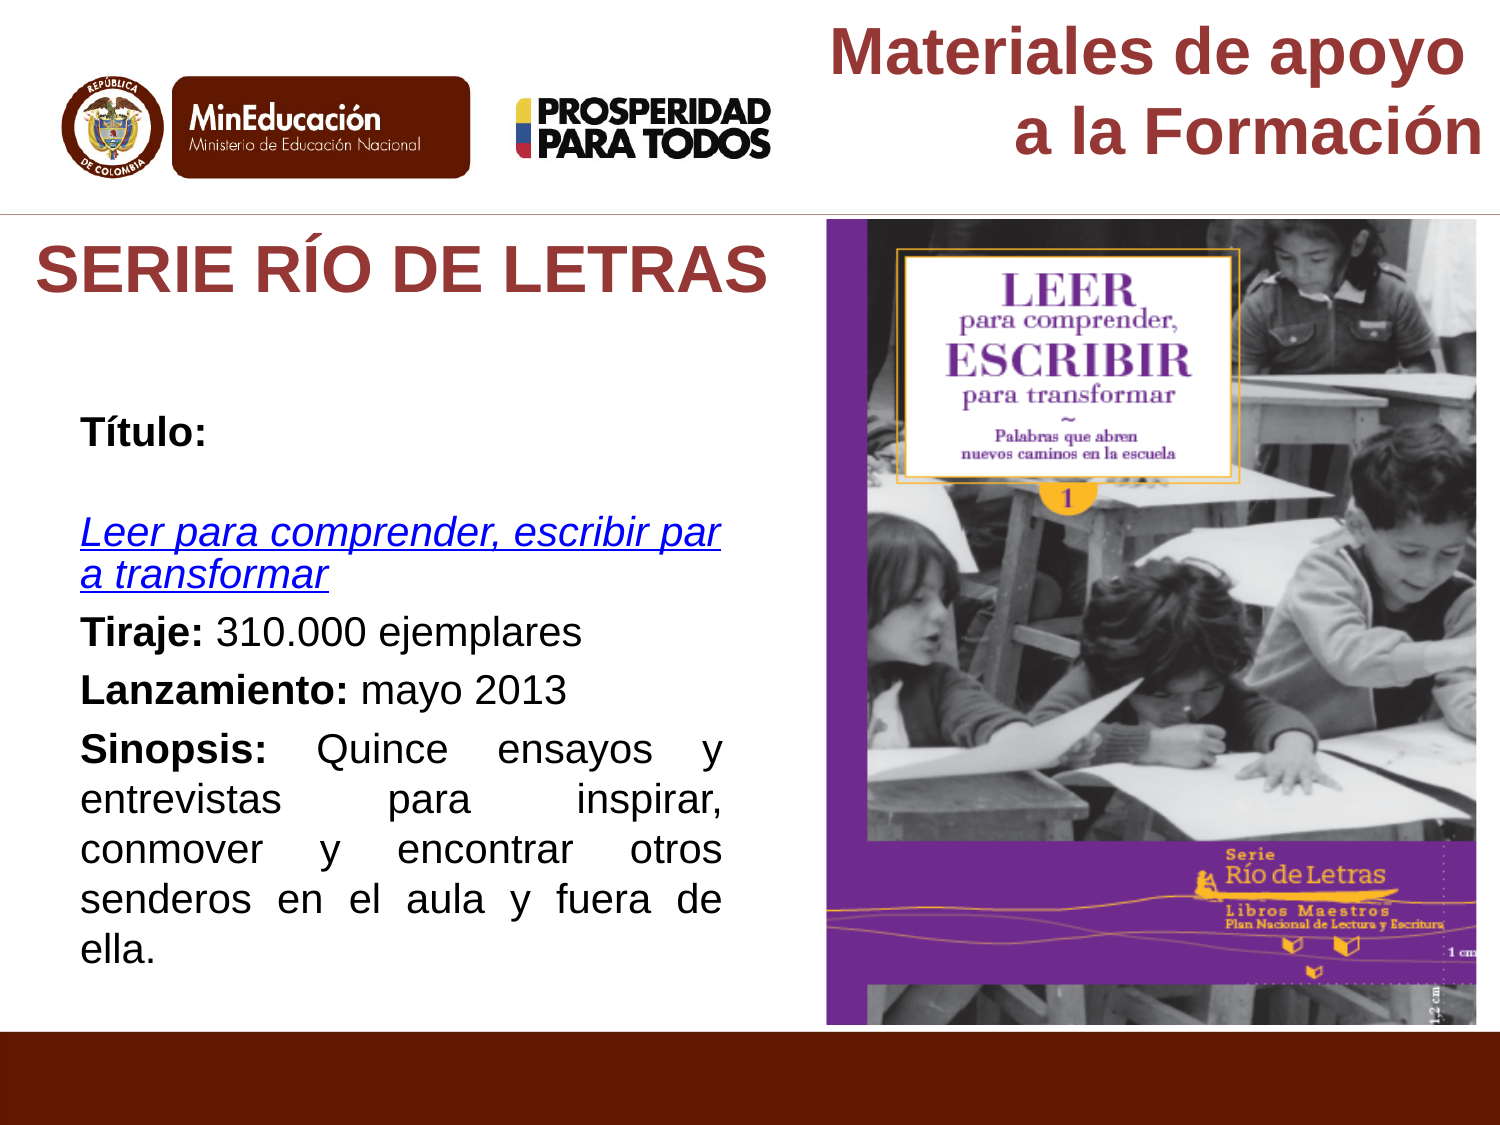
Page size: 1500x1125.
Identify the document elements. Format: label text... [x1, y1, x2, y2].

text_box SERIE RÍO DE LETRAS [21, 218, 786, 314]
picture [0, 0, 1500, 1125]
title Materiales de apoyo a la Formación [224, 2, 1500, 244]
subtitle Título: Leer para comprender, escribir para transformar Tiraje: 310.000 ejemplares Lanzamiento: mayo 2013 Sinopsis: Quince ensayos y entrevistas para inspirar, conmover y encontrar otros senderos en el aula y fuera de ella. [64, 396, 739, 847]
